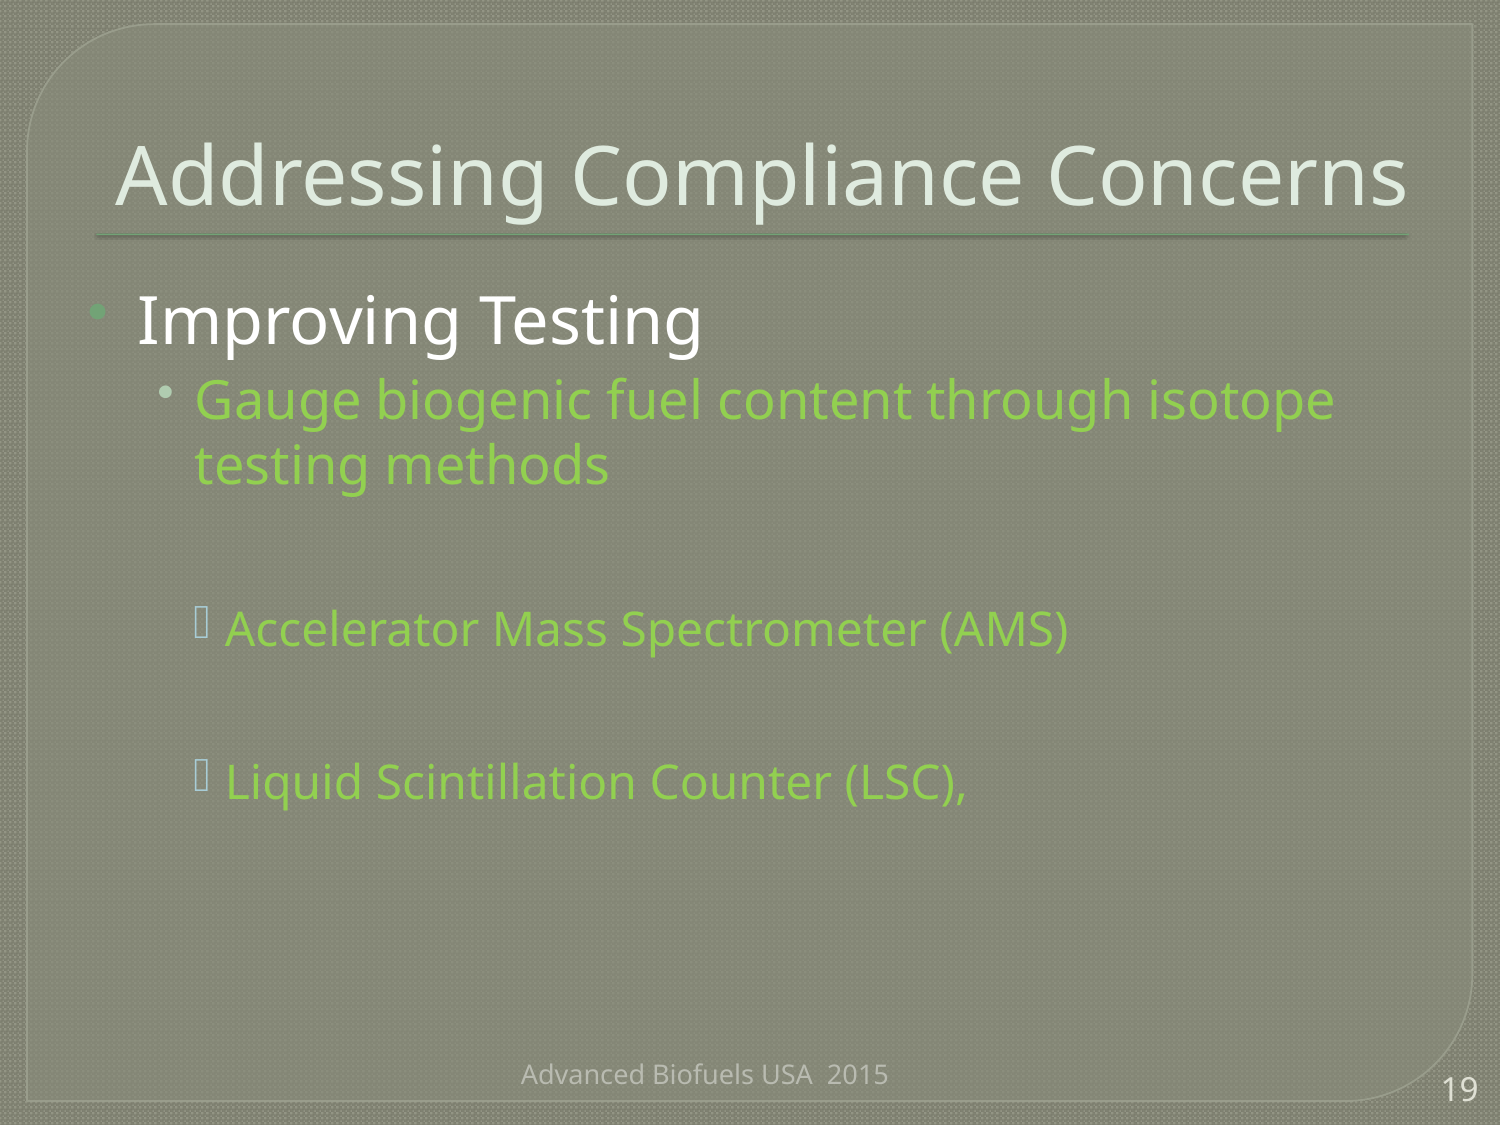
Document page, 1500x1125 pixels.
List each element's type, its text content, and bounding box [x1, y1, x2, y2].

footer Advanced Biofuels USA 2015 [212, 1050, 904, 1095]
list Improving Testing Gauge biogenic fuel content through isotope testing methods Accelerator Mass Spectrometer (AMS) Liquid Scintillation Counter (LSC), [75, 270, 1425, 1013]
title Addressing Compliance Concerns [0, 41, 1425, 230]
slide_number 19 [1417, 1068, 1494, 1114]
